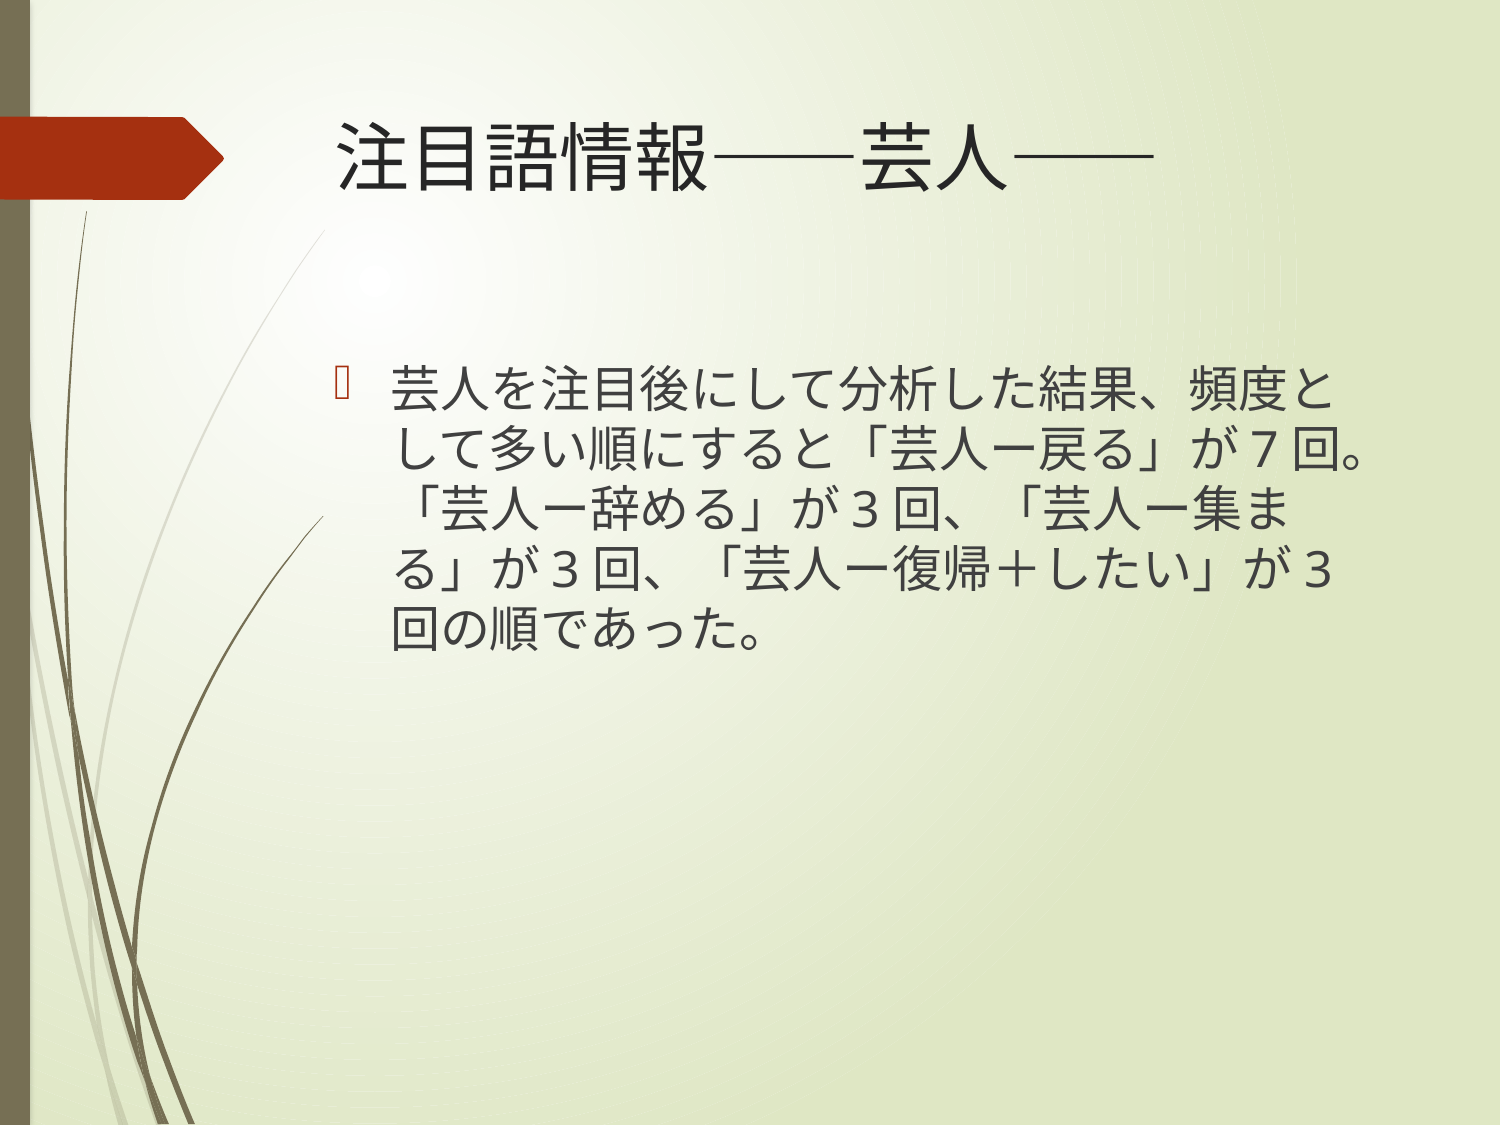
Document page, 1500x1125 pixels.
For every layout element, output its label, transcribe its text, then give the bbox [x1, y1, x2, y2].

title 注目語情報――芸人―― [319, 102, 1400, 313]
list 芸人を注目後にして分析した結果、頻度として多い順にすると「芸人ー戻る」が7回。「芸人ー辞める」が3回、「芸人ー集まる」が3回、「芸人ー復帰＋したい」が3回の順であった。 [318, 350, 1400, 970]
